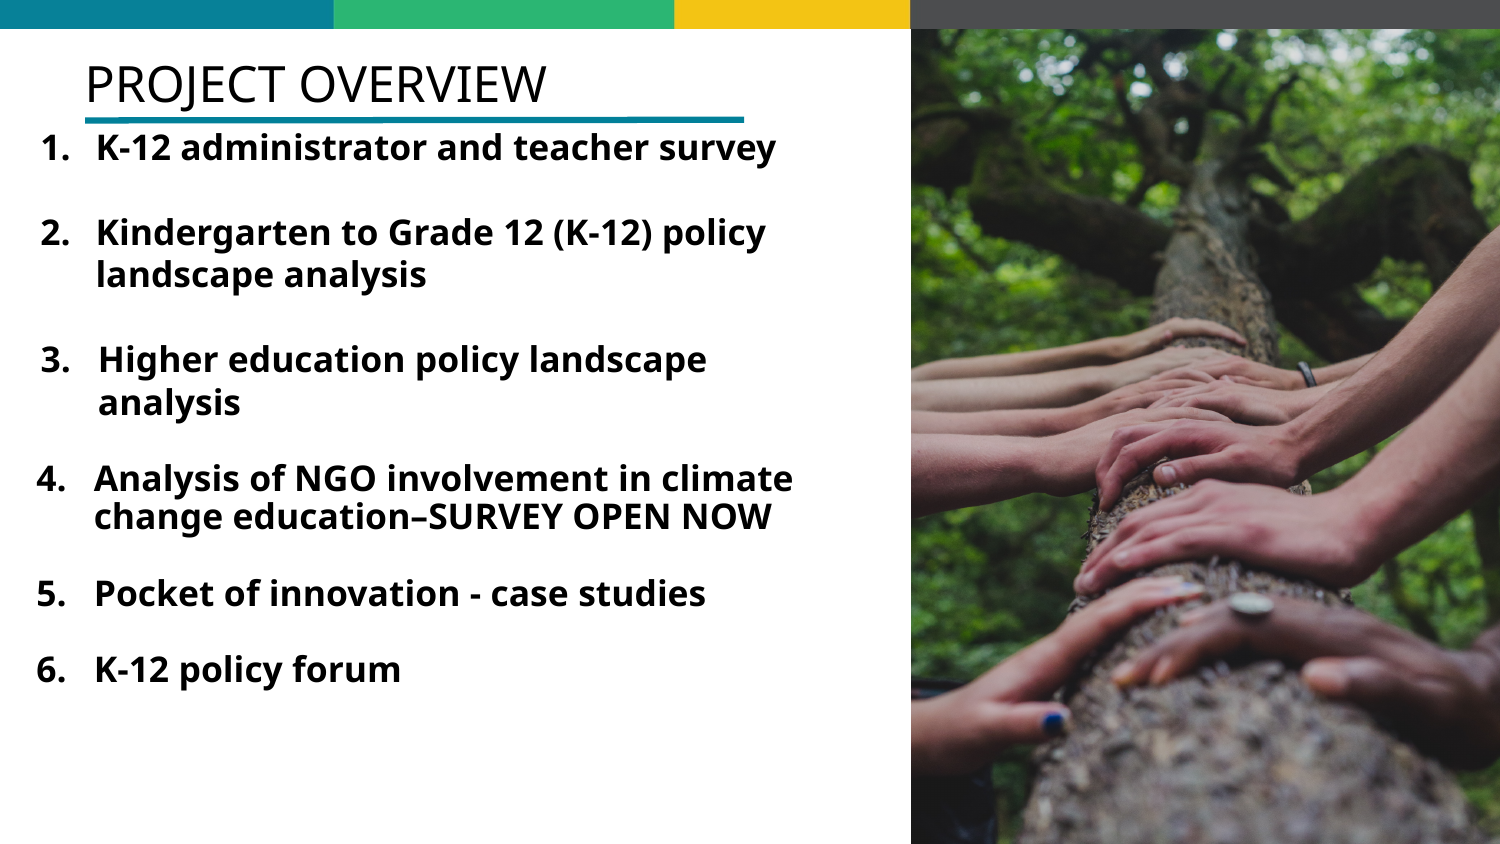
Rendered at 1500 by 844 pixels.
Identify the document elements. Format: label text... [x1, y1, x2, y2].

picture [0, 0, 1500, 844]
text_box K-12 administrator and teacher survey Kindergarten to Grade 12 (K-12) policy landscape analysis Higher education policy landscape analysis Analysis of NGO involvement in climate change education–SURVEY OPEN NOW Pocket of innovation - case studies K-12 policy forum [24, 120, 857, 695]
text_box Project Overview [75, 38, 906, 147]
